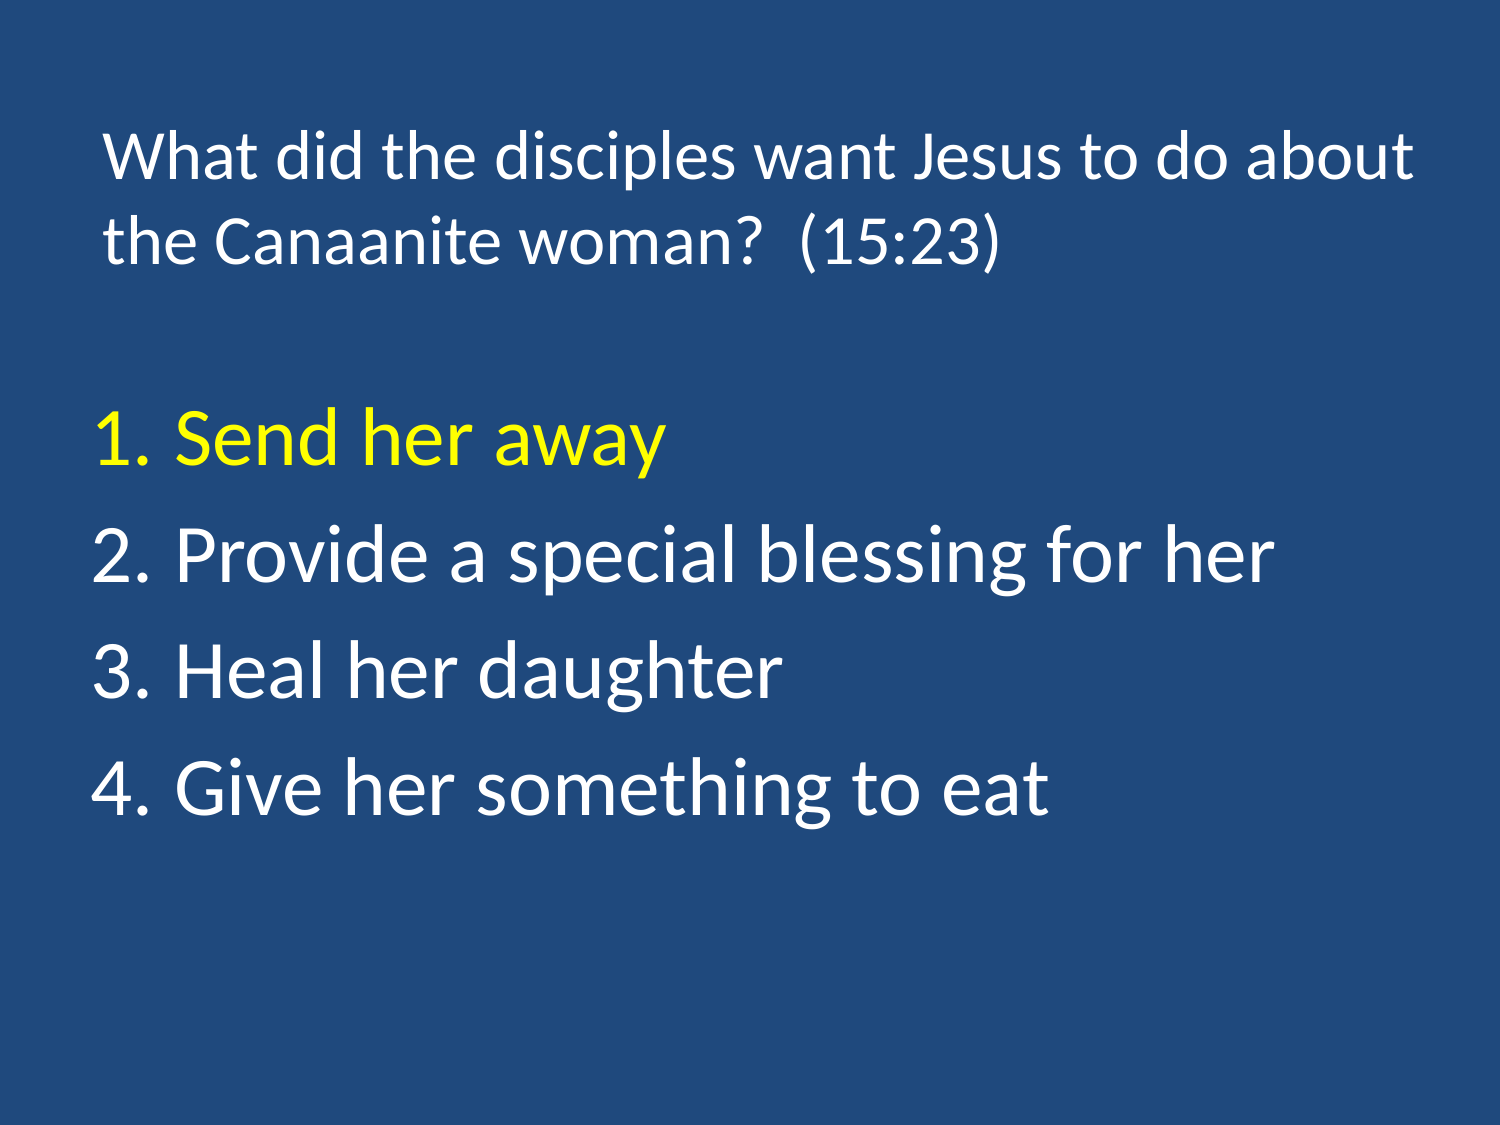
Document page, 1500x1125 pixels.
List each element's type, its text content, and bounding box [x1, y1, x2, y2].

title What did the disciples want Jesus to do about the Canaanite woman? (15:23) [87, 99, 1438, 288]
list Send her away Provide a special blessing for her Heal her daughter Give her something to eat [75, 375, 1425, 1005]
